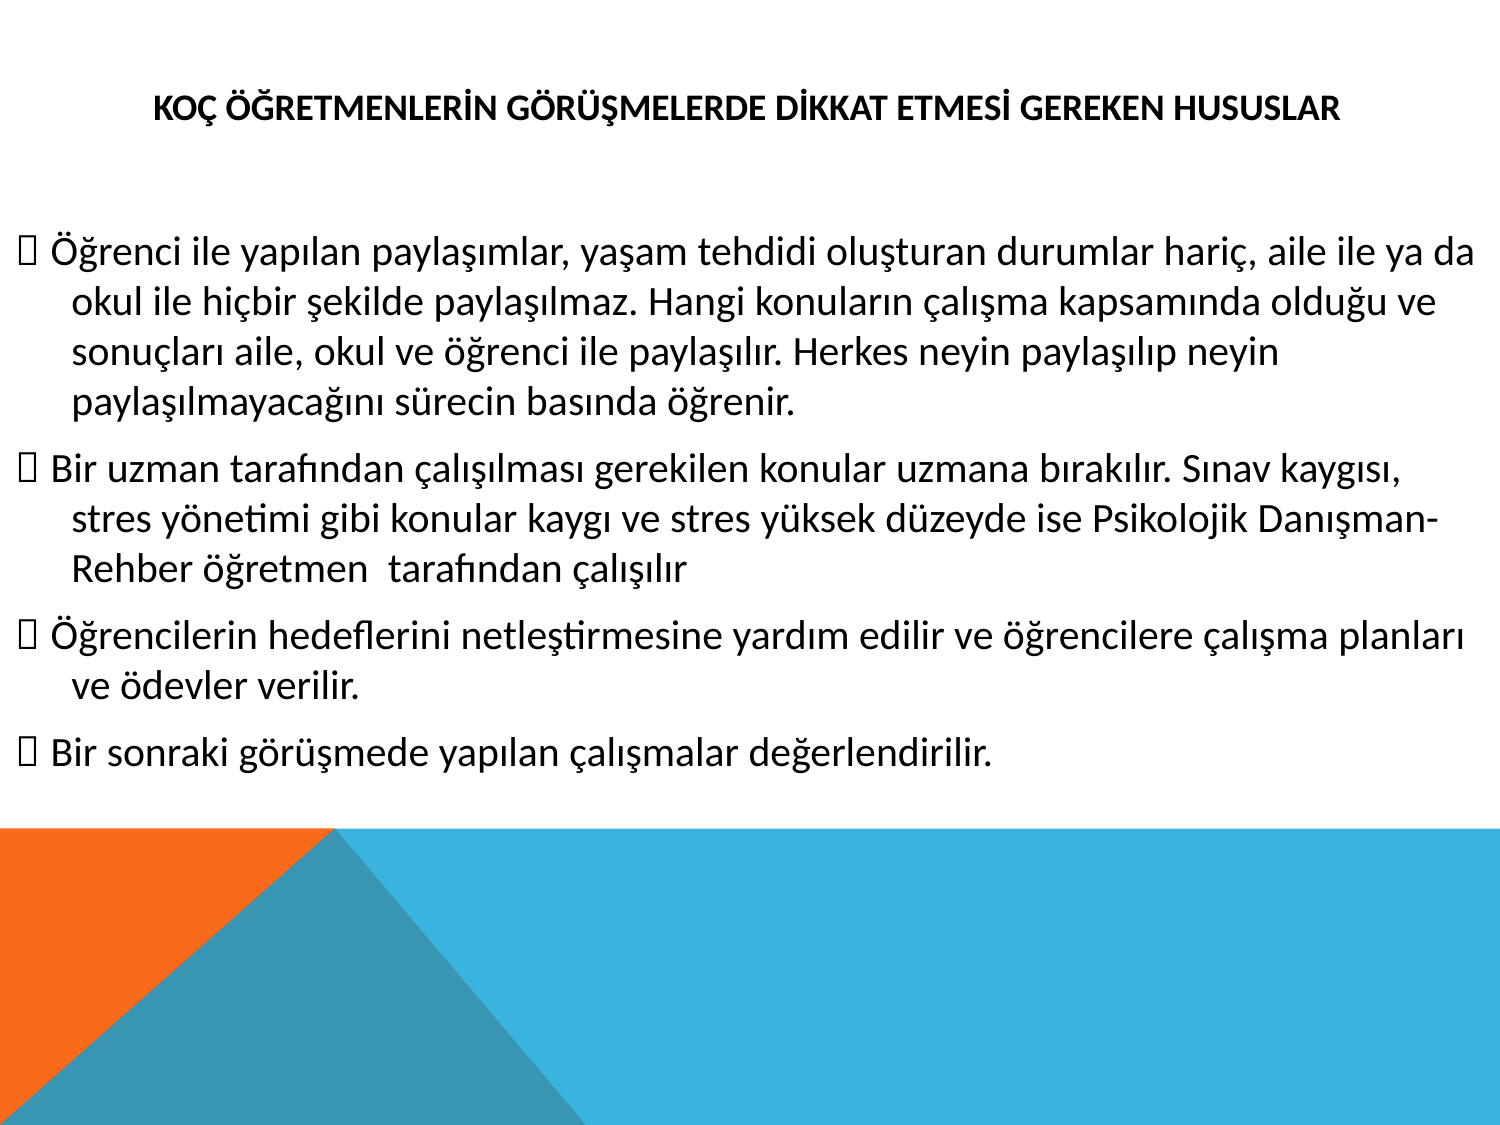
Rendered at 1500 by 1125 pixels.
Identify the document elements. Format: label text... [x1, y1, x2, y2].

list  Öğrenci ile yapılan paylaşımlar, yaşam tehdidi oluşturan durumlar hariç, aile ile ya da okul ile hiçbir şekilde paylaşılmaz. Hangi konuların çalışma kapsamında olduğu ve sonuçları aile, okul ve öğrenci ile paylaşılır. Herkes neyin paylaşılıp neyin paylaşılmayacağını sürecin basında öğrenir.  Bir uzman tarafından çalışılması gerekilen konular uzmana bırakılır. Sınav kaygısı, stres yönetimi gibi konular kaygı ve stres yüksek düzeyde ise Psikolojik Danışman- Rehber öğretmen tarafından çalışılır  Öğrencilerin hedeflerini netleştirmesine yardım edilir ve öğrencilere çalışma planları ve ödevler verilir.  Bir sonraki görüşmede yapılan çalışmalar değerlendirilir. [0, 149, 1500, 1125]
title KOÇ ÖĞRETMENLERİN GÖRÜŞMELERDE DİKKAT ETMESİ GEREKEN HUSUSLAR [135, 60, 1369, 149]
